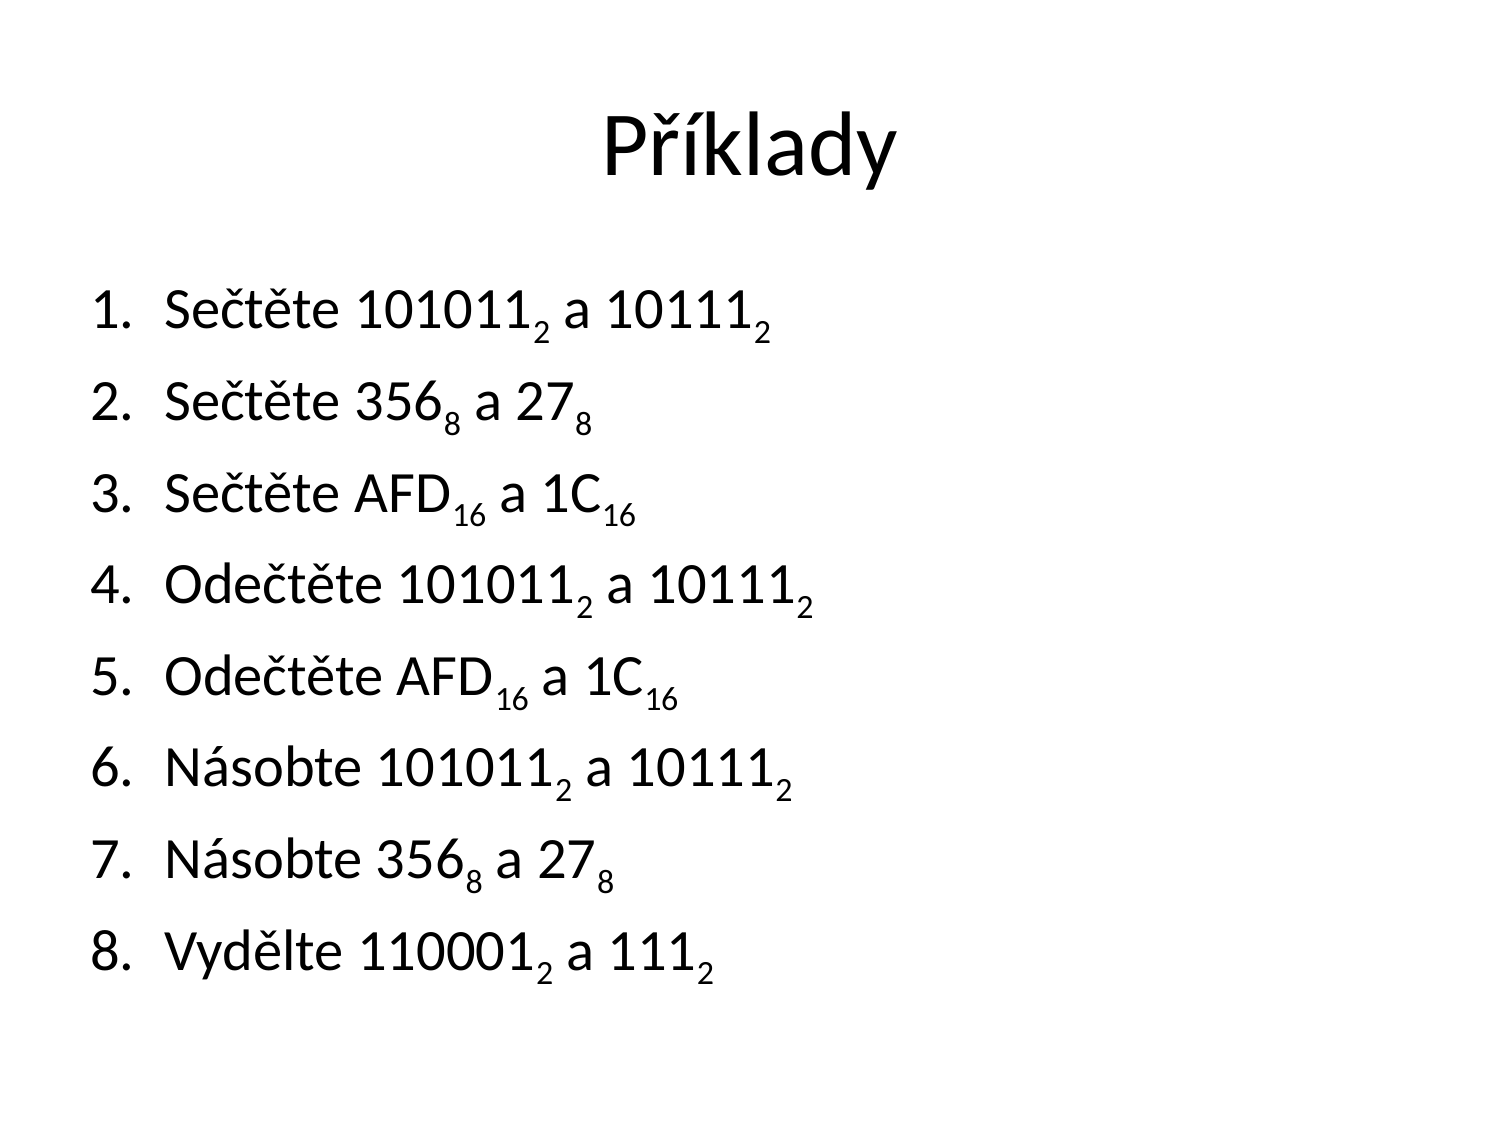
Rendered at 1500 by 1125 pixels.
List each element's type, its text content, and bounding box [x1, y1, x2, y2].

list Sečtěte 1010112 a 101112 Sečtěte 3568 a 278 Sečtěte AFD16 a 1C16 Odečtěte 1010112 a 101112 Odečtěte AFD16 a 1C16 Násobte 1010112 a 101112 Násobte 3568 a 278 Vydělte 1100012 a 1112 [75, 262, 1425, 1005]
title Příklady [75, 45, 1425, 233]
